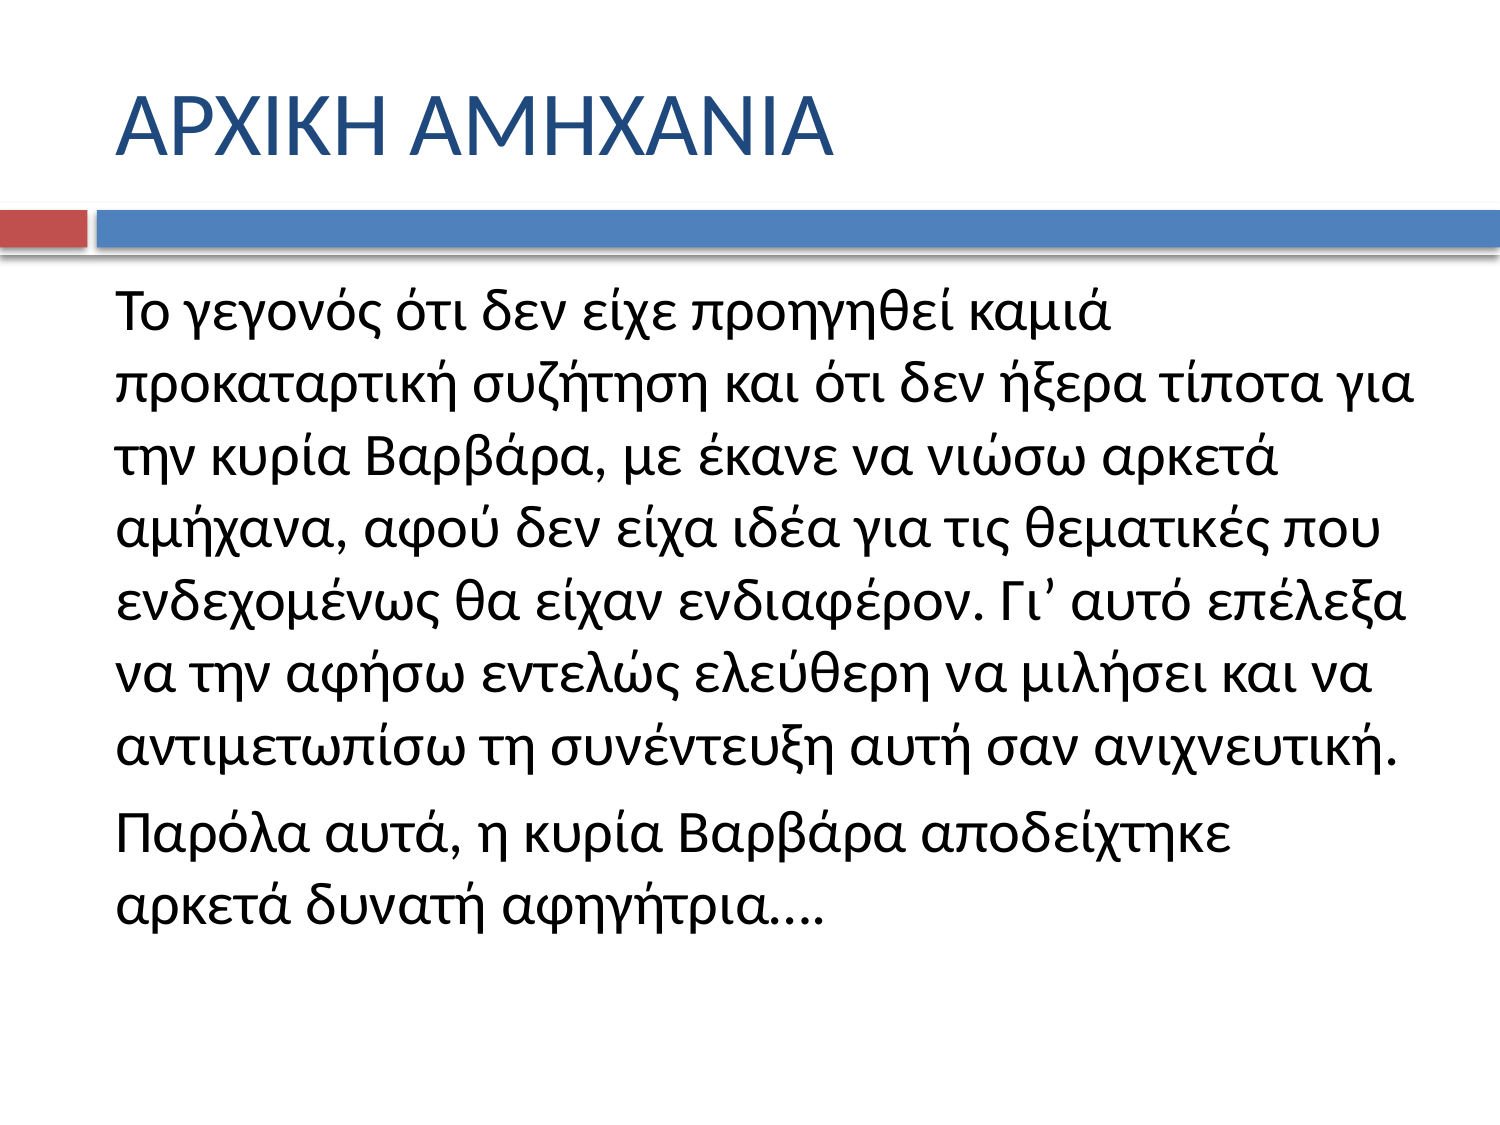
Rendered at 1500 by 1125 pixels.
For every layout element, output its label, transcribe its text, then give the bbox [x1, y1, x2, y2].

title ΑΡΧΙΚΗ ΑΜΗΧΑΝΙΑ [100, 37, 1438, 200]
list Το γεγονός ότι δεν είχε προηγηθεί καμιά προκαταρτική συζήτηση και ότι δεν ήξερα τίποτα για την κυρία Βαρβάρα, με έκανε να νιώσω αρκετά αμήχανα, αφού δεν είχα ιδέα για τις θεματικές που ενδεχομένως θα είχαν ενδιαφέρον. Γι’ αυτό επέλεξα να την αφήσω εντελώς ελεύθερη να μιλήσει και να αντιμετωπίσω τη συνέντευξη αυτή σαν ανιχνευτική. Παρόλα αυτά, η κυρία Βαρβάρα αποδείχτηκε αρκετά δυνατή αφηγήτρια…. [100, 262, 1438, 1000]
